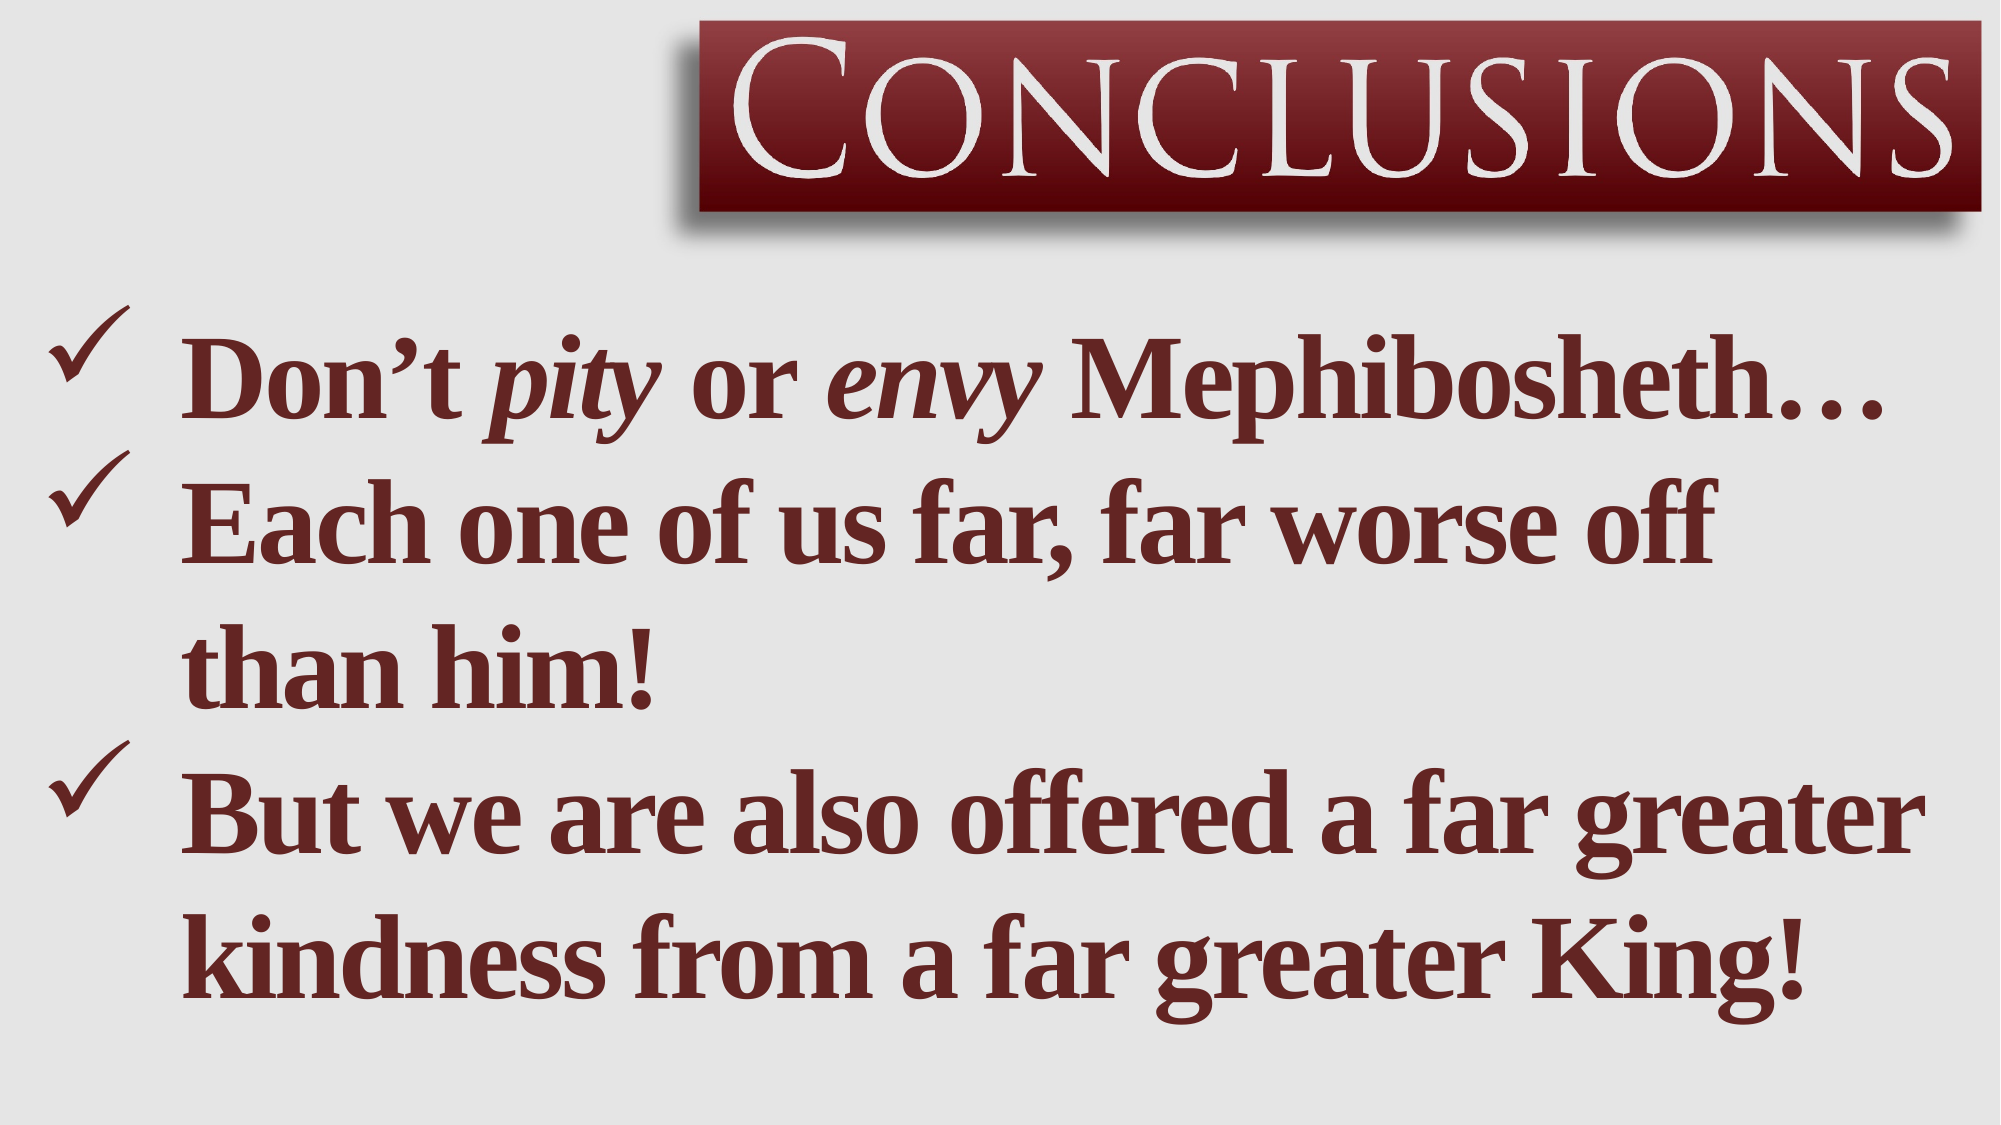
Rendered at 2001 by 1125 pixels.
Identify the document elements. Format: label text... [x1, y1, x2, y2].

text_box Don’t pity or envy Mephibosheth… Each one of us far, far worse off than him! But we are also offered a far greater kindness from a far greater King! [24, 290, 1975, 1030]
picture [0, 0, 2001, 1125]
